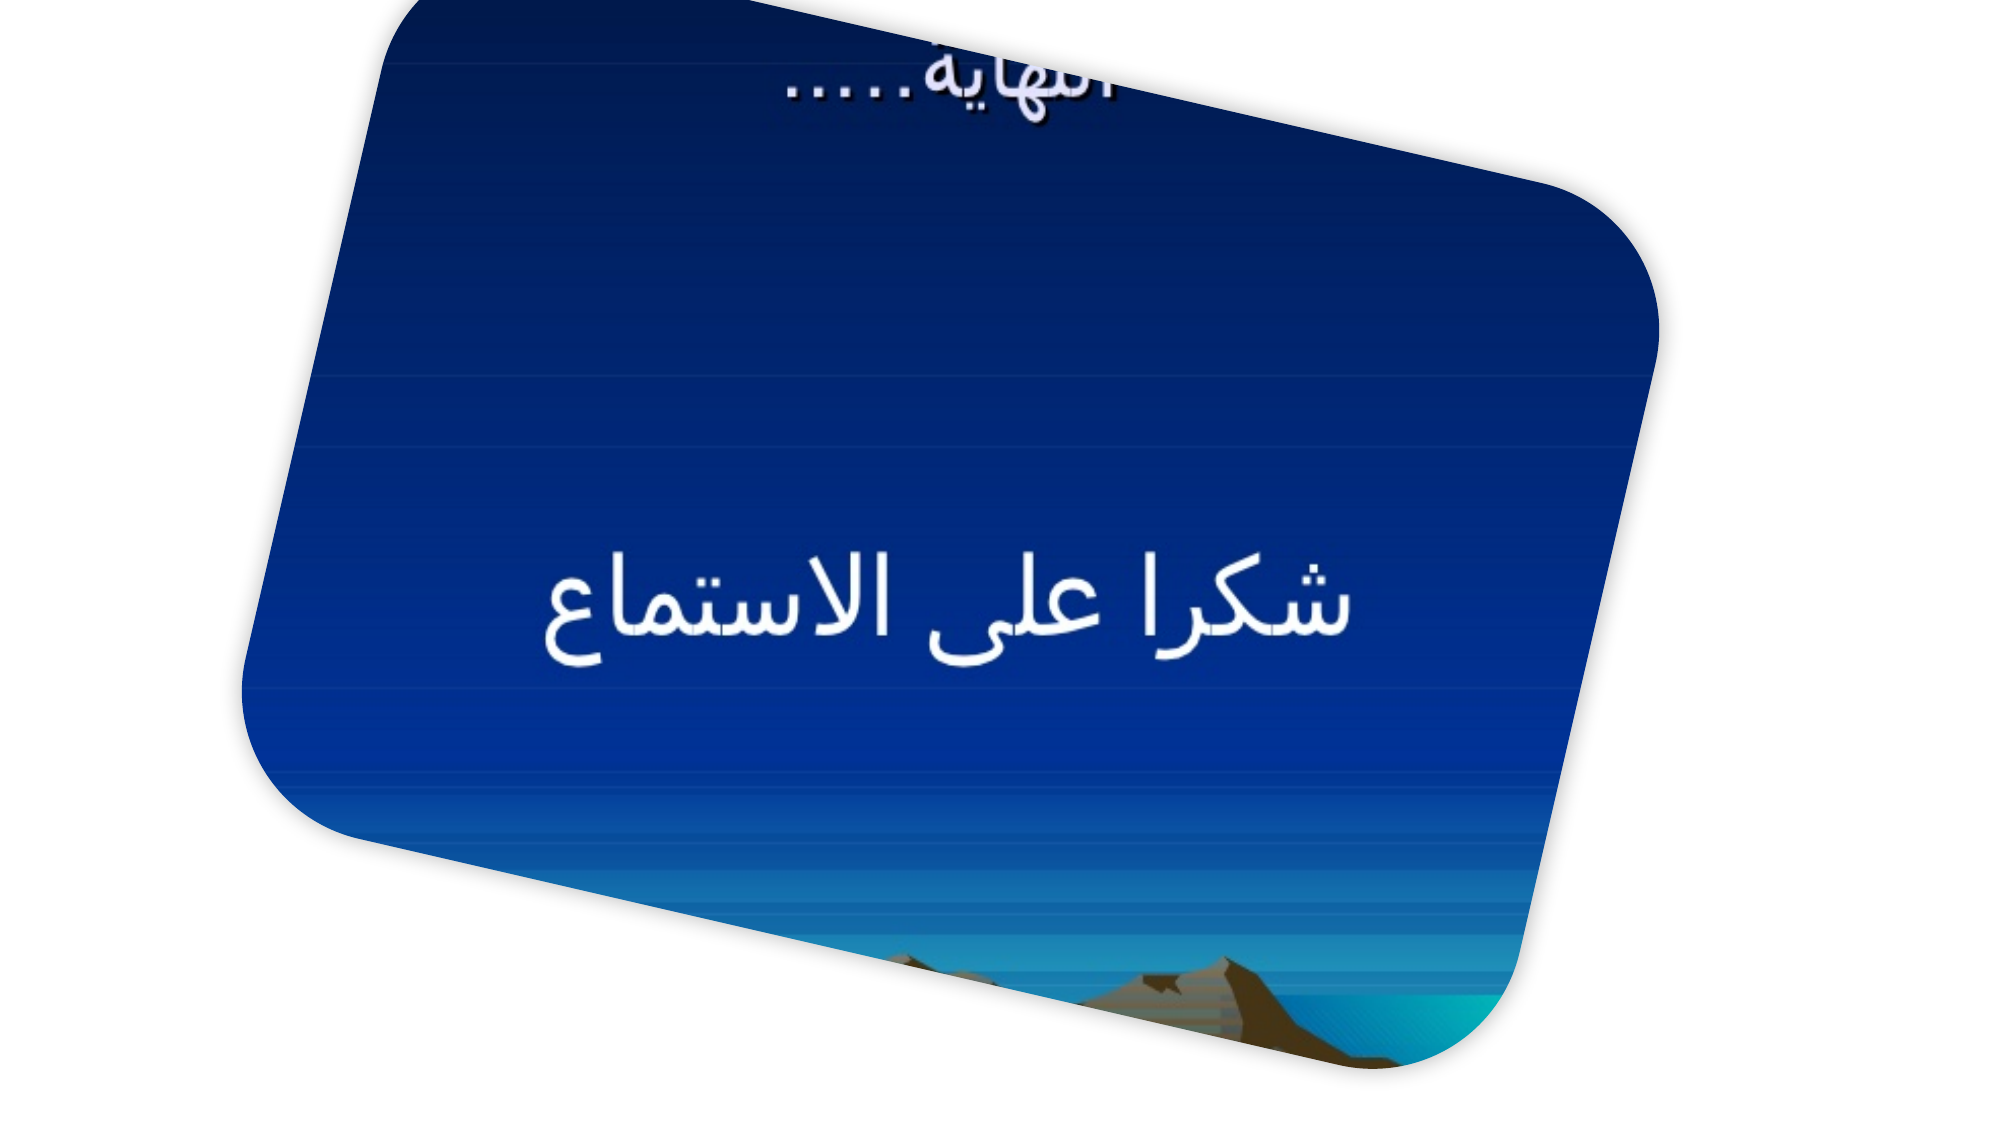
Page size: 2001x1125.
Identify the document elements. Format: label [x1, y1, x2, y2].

picture [241, 0, 1660, 1069]
